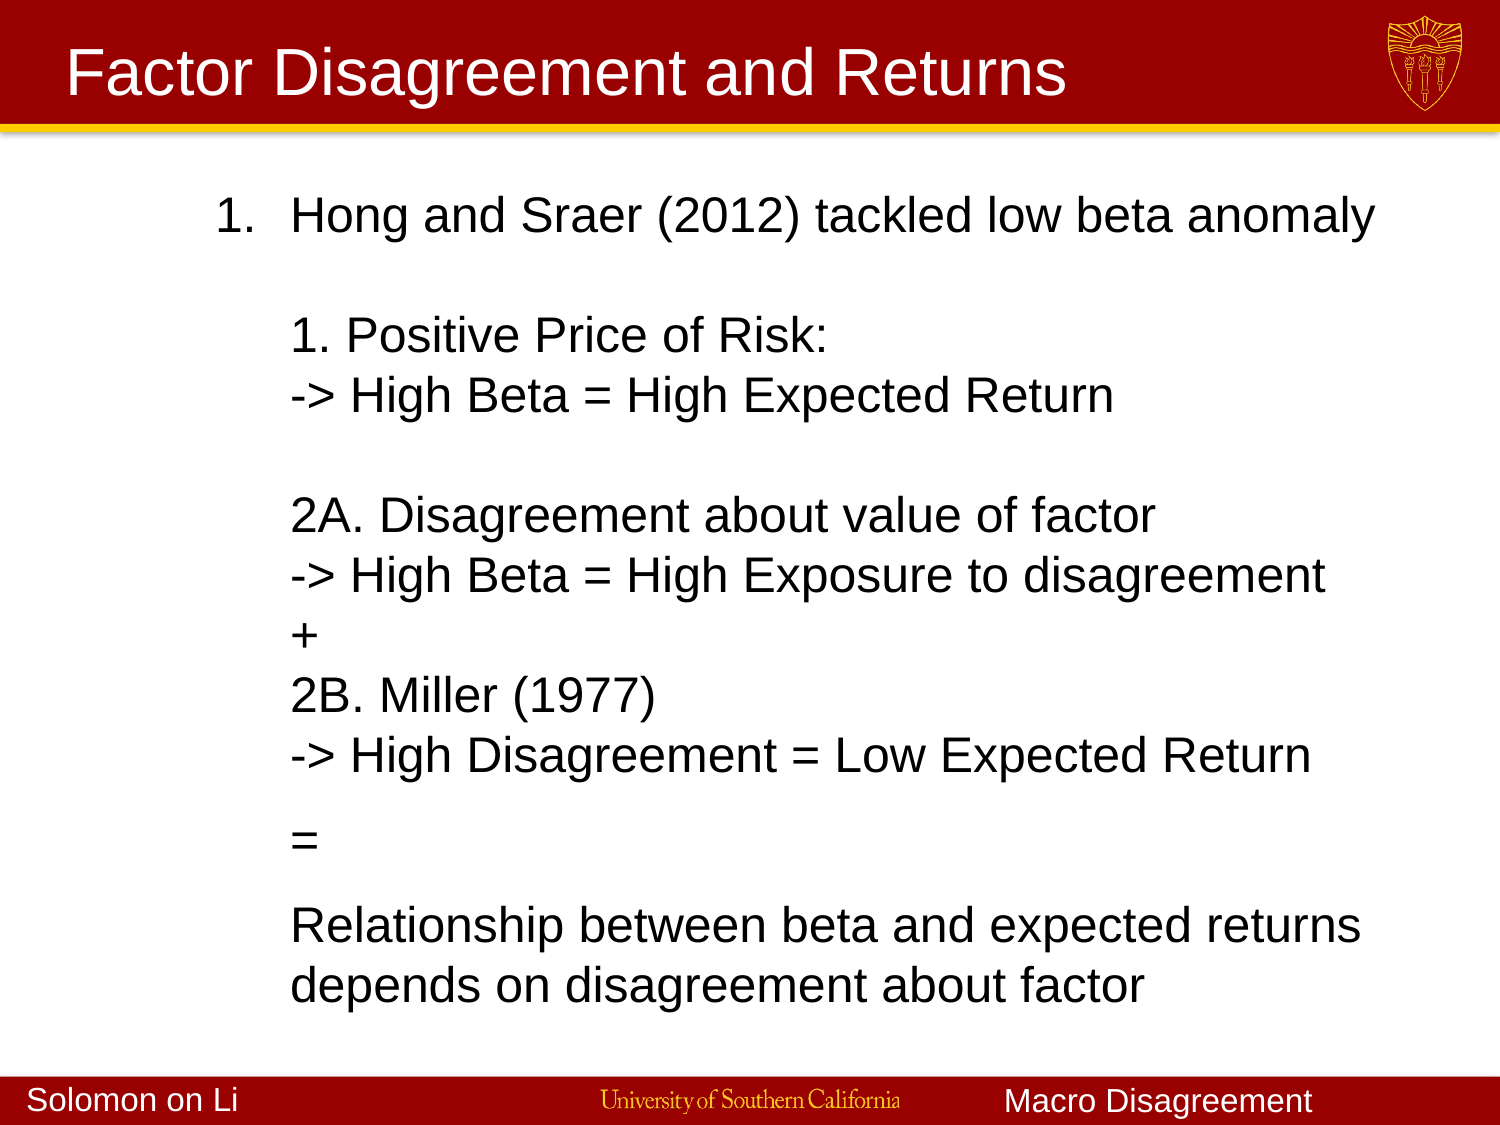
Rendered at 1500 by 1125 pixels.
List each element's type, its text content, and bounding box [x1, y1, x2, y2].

list Hong and Sraer (2012) tackled low beta anomaly 1. Positive Price of Risk: -> High Beta = High Expected Return 2A. Disagreement about value of factor -> High Beta = High Exposure to disagreement + 2B. Miller (1977) -> High Disagreement = Low Expected Return = Relationship between beta and expected returns depends on disagreement about factor [199, 174, 1401, 1001]
title Factor Disagreement and Returns [49, 24, 1401, 113]
